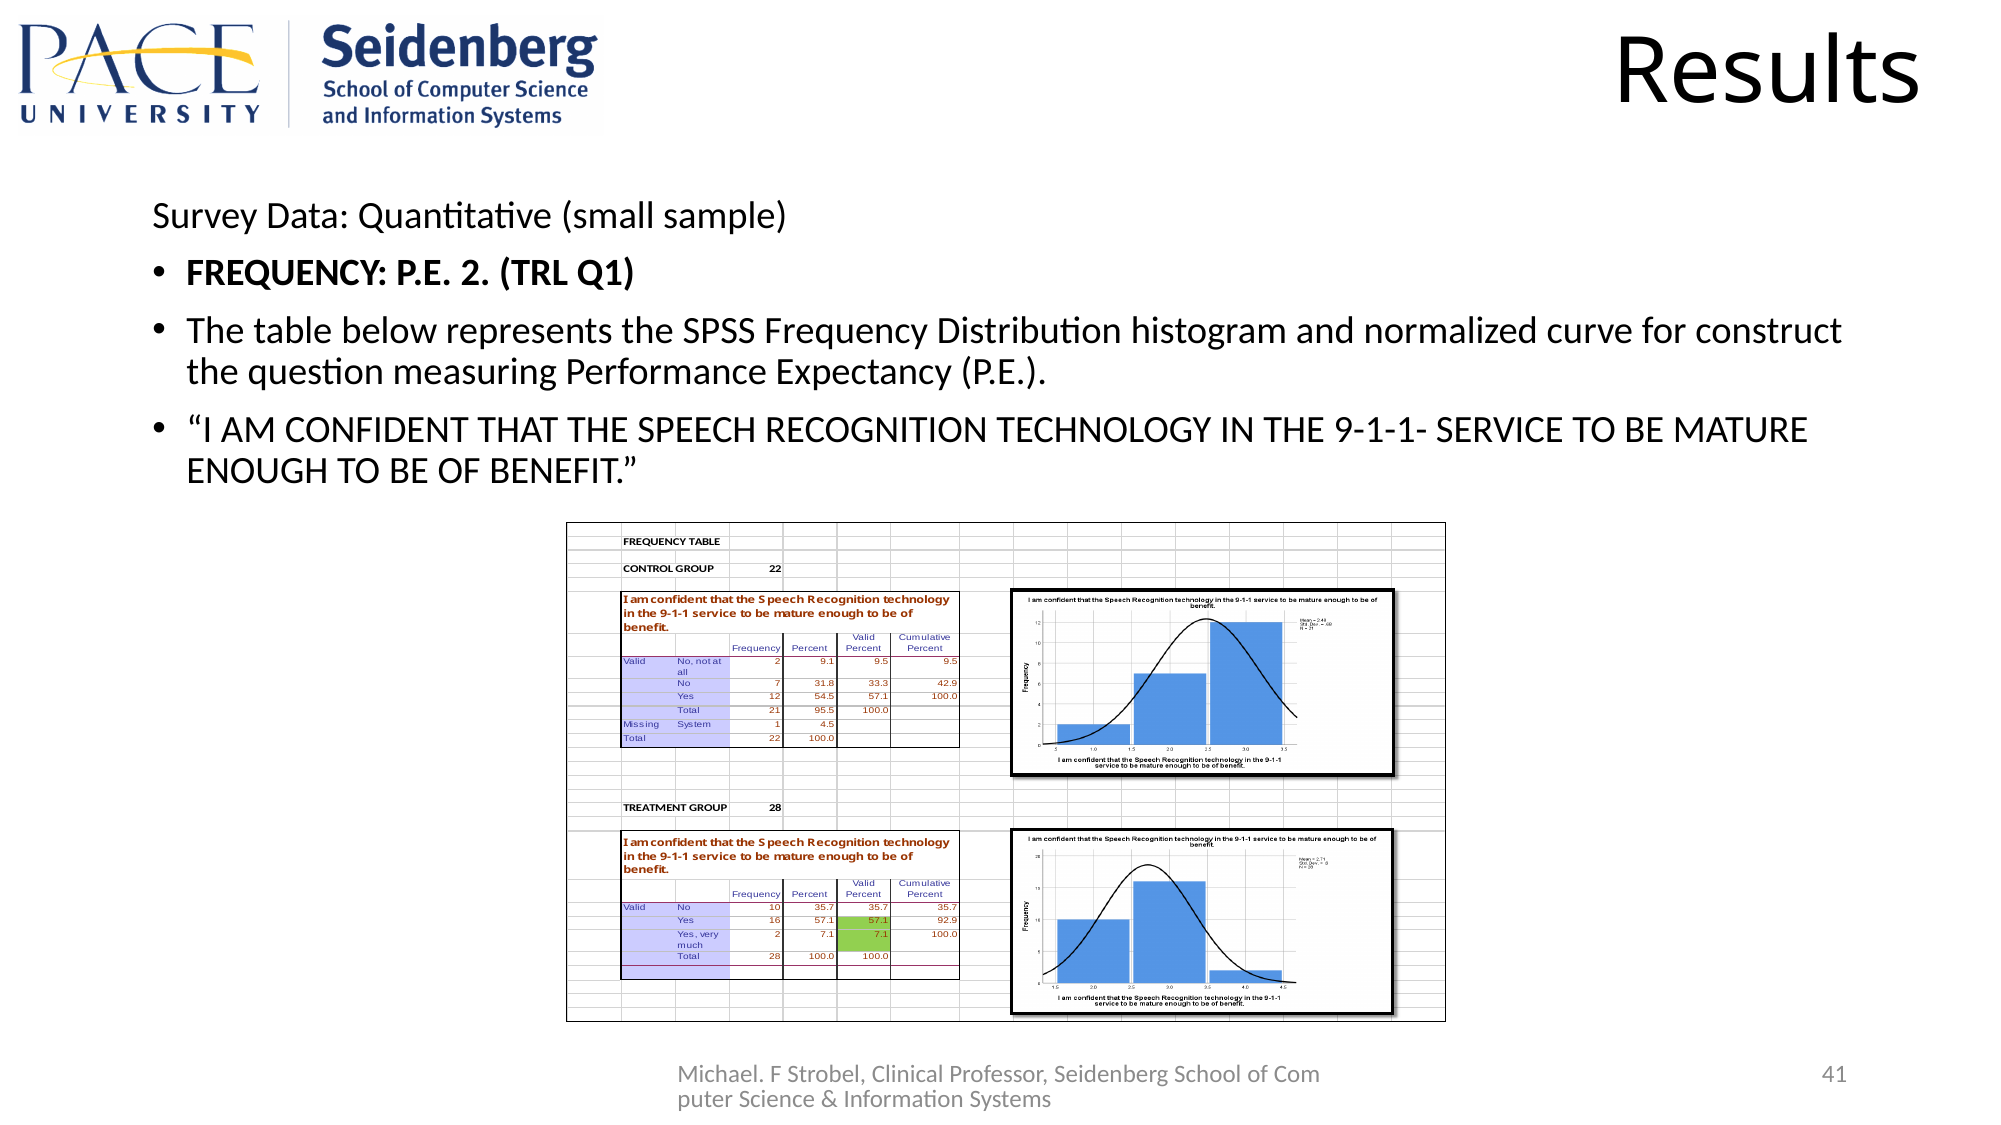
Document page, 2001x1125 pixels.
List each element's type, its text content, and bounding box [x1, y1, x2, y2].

text_box Results [625, 15, 1938, 130]
list Survey Data: Quantitative (small sample) FREQUENCY: P.E. 2. (TRL Q1) The table below represents the SPSS Frequency Distribution histogram and normalized curve for construct the question measuring Performance Expectancy (P.E.). “I AM CONFIDENT THAT THE SPEECH RECOGNITION TECHNOLOGY IN THE 9-1-1- SERVICE TO BE MATURE ENOUGH TO BE OF BENEFIT.” [137, 187, 1863, 501]
picture [566, 522, 1446, 1022]
slide_number 41 [1412, 1042, 1863, 1103]
picture [18, 15, 604, 136]
footer Michael. F Strobel, Clinical Professor, Seidenberg School of Computer Science & Information Systems [662, 1042, 1338, 1103]
